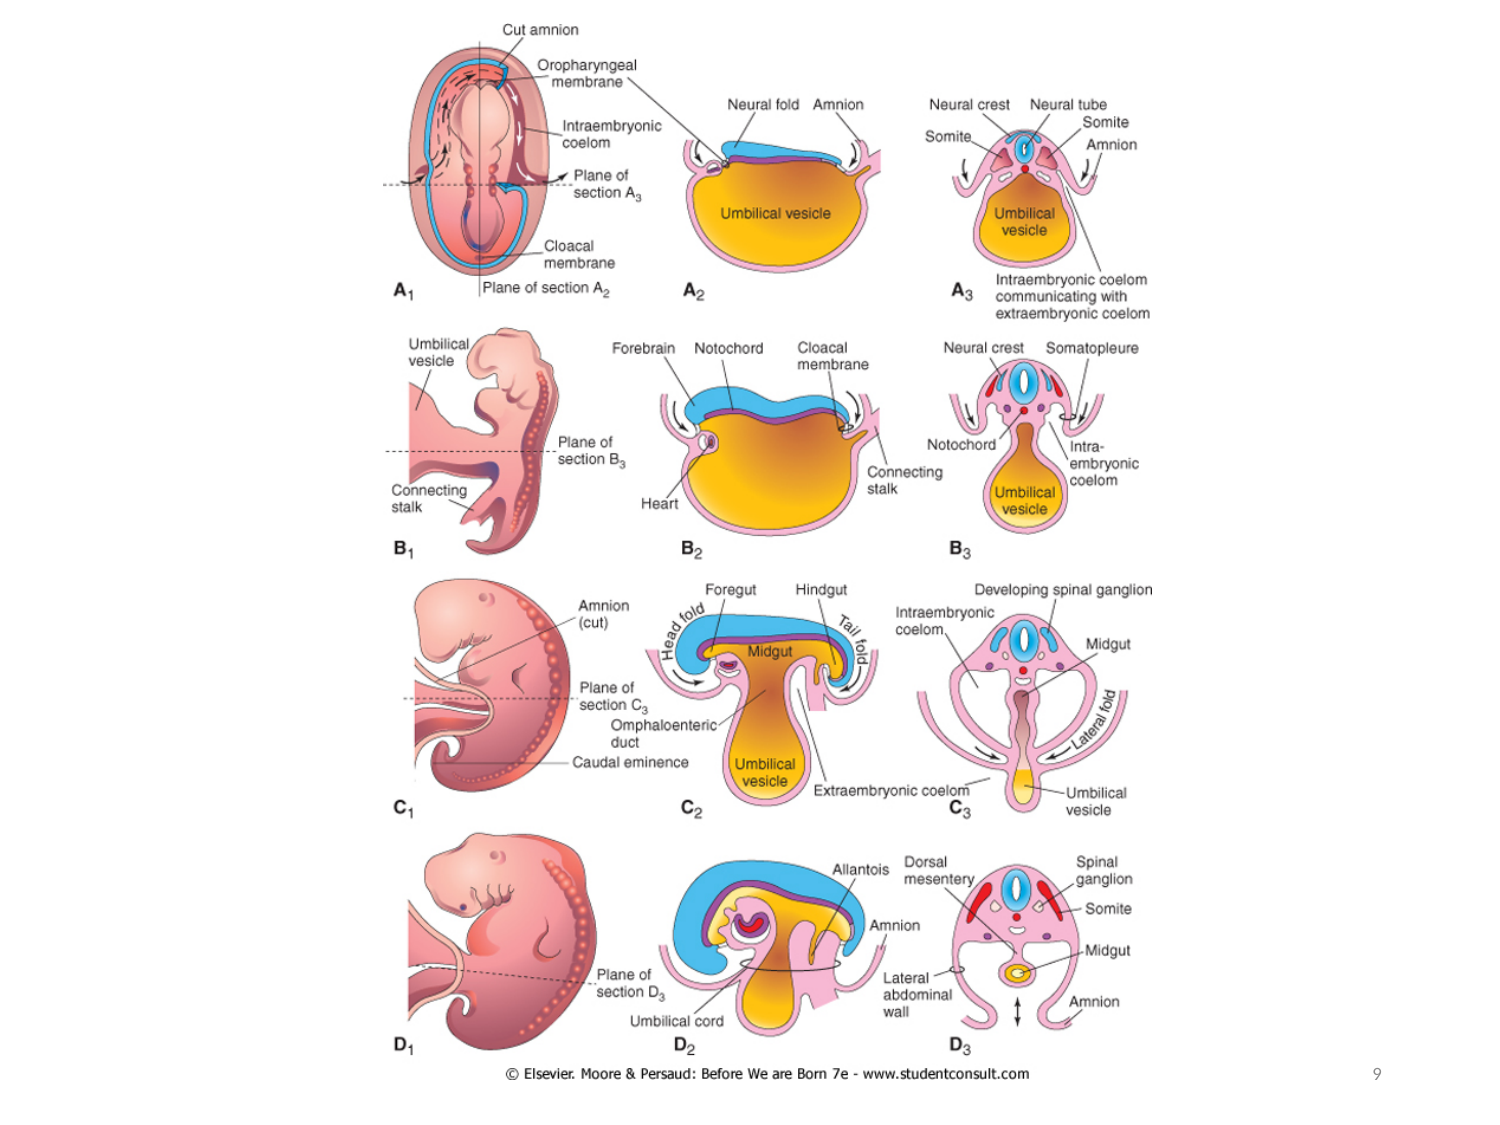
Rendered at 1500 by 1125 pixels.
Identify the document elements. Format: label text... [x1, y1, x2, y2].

picture [383, 23, 1152, 1080]
slide_number 9 [1059, 1042, 1397, 1103]
